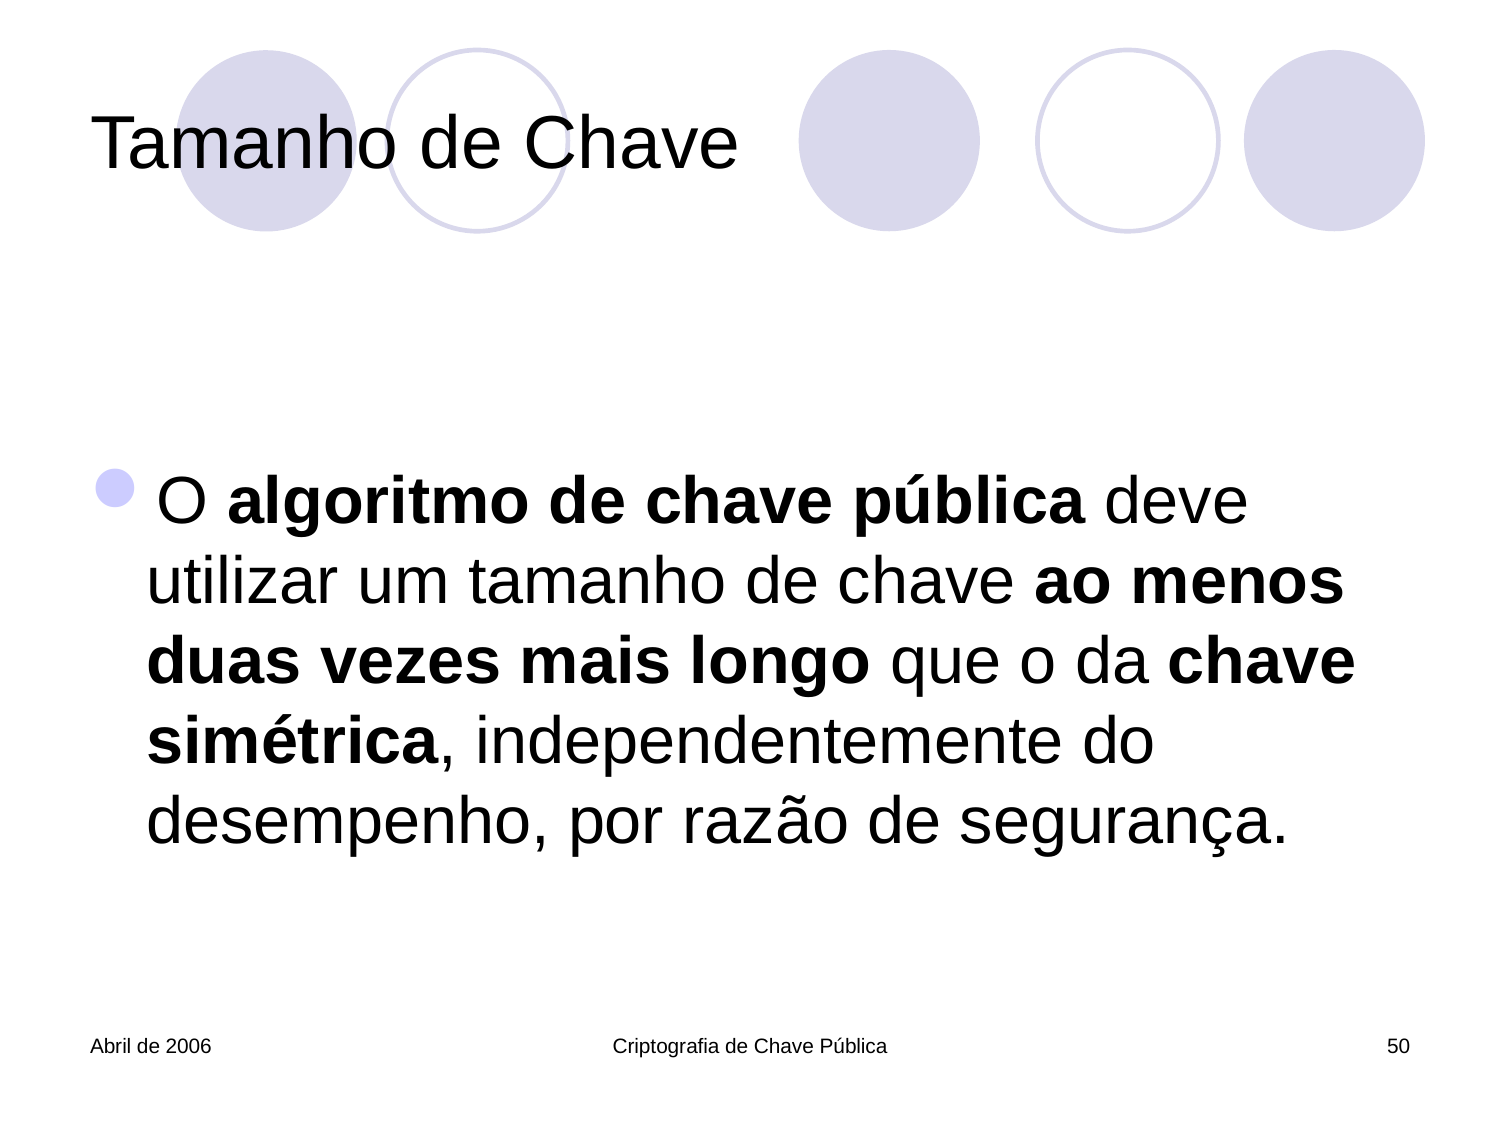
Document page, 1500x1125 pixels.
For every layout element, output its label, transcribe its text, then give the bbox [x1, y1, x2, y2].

slide_number 50 [1074, 1024, 1426, 1101]
slide_number Abril de 2006 [74, 1024, 426, 1101]
title Tamanho de Chave [74, 44, 1426, 233]
footer Criptografia de Chave Pública [512, 1024, 988, 1101]
list O algoritmo de chave pública deve utilizar um tamanho de chave ao menos duas vezes mais longo que o da chave simétrica, independentemente do desempenho, por razão de segurança. [74, 262, 1426, 1006]
